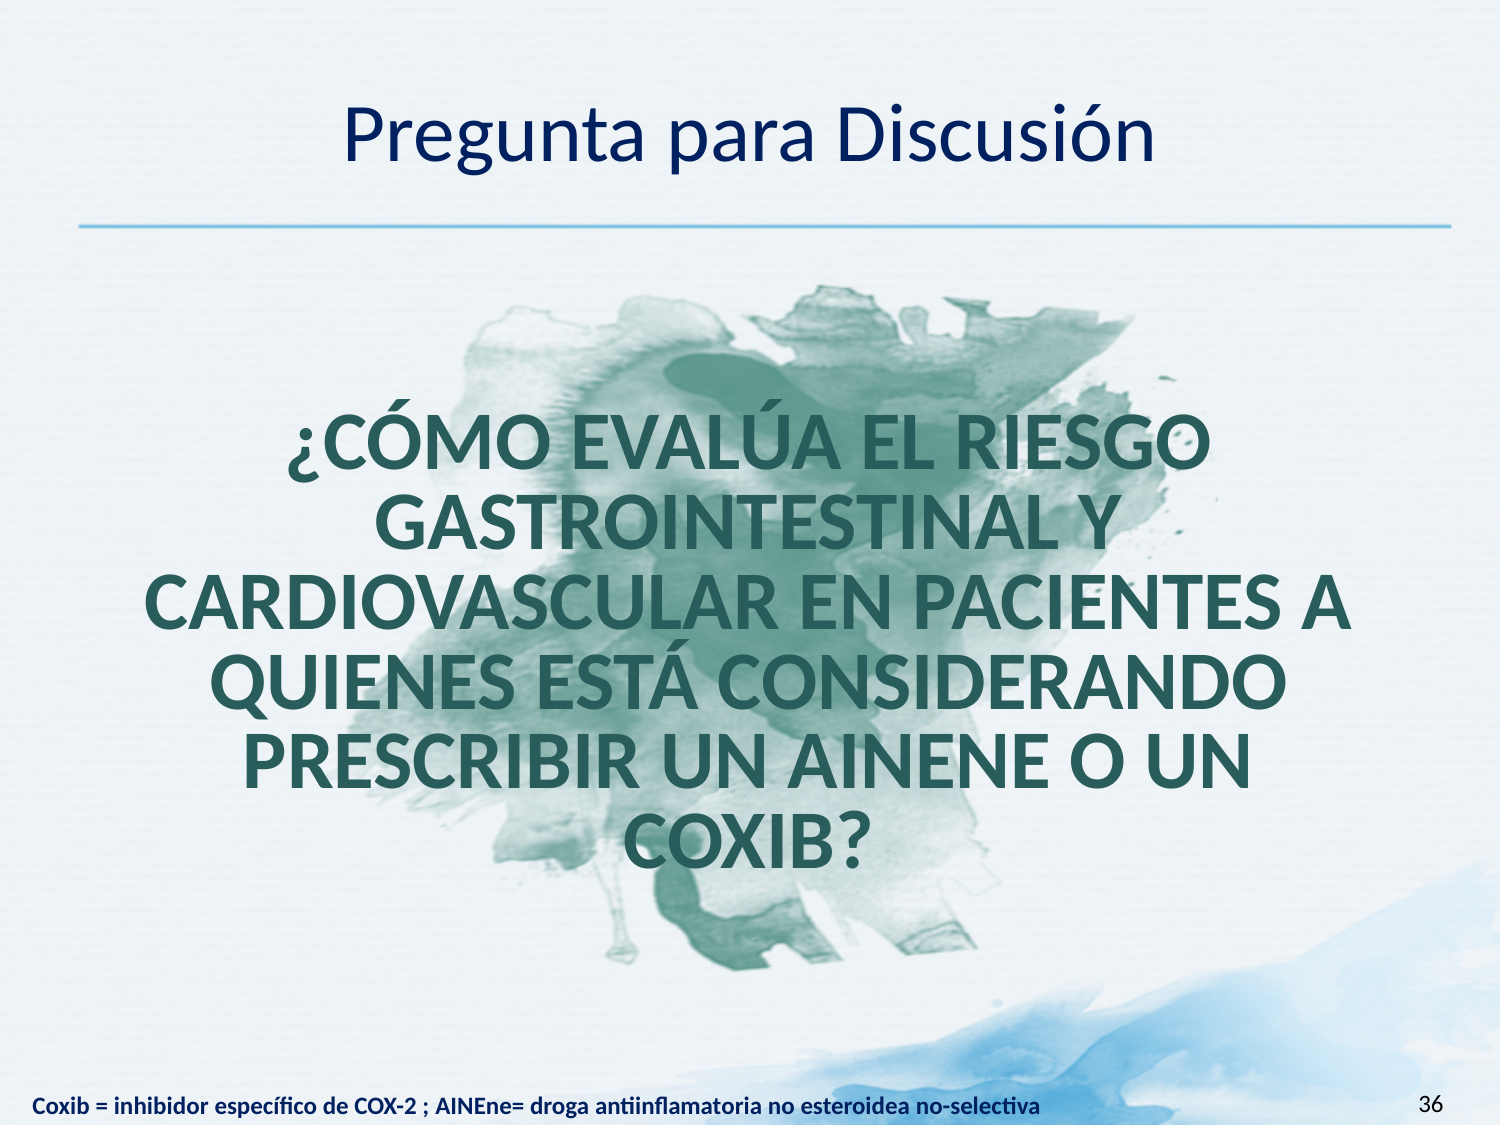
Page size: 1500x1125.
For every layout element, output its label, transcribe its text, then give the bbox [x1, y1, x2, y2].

text_box ¿Cómo evalúa el riesgo gastrointestinal y cardiovascular en pacientes a quienes está considerando prescribir un AINEne o un coxib? [1223, 338, 1405, 953]
text_box Coxib = inhibidor específico de COX-2 ; AINEne= droga antiinflamatoria no esteroidea no-selectiva [17, 1089, 316, 1120]
title Pregunta para Discusión [75, 42, 1425, 231]
text_box ¿Cómo evalúa el riesgo gastrointestinal y cardiovascular en pacientes a quienes está considerando prescribir un AINEne o un coxib? [92, 338, 312, 953]
picture [0, 0, 1500, 1125]
text_box 36 [1221, 1057, 1459, 1118]
